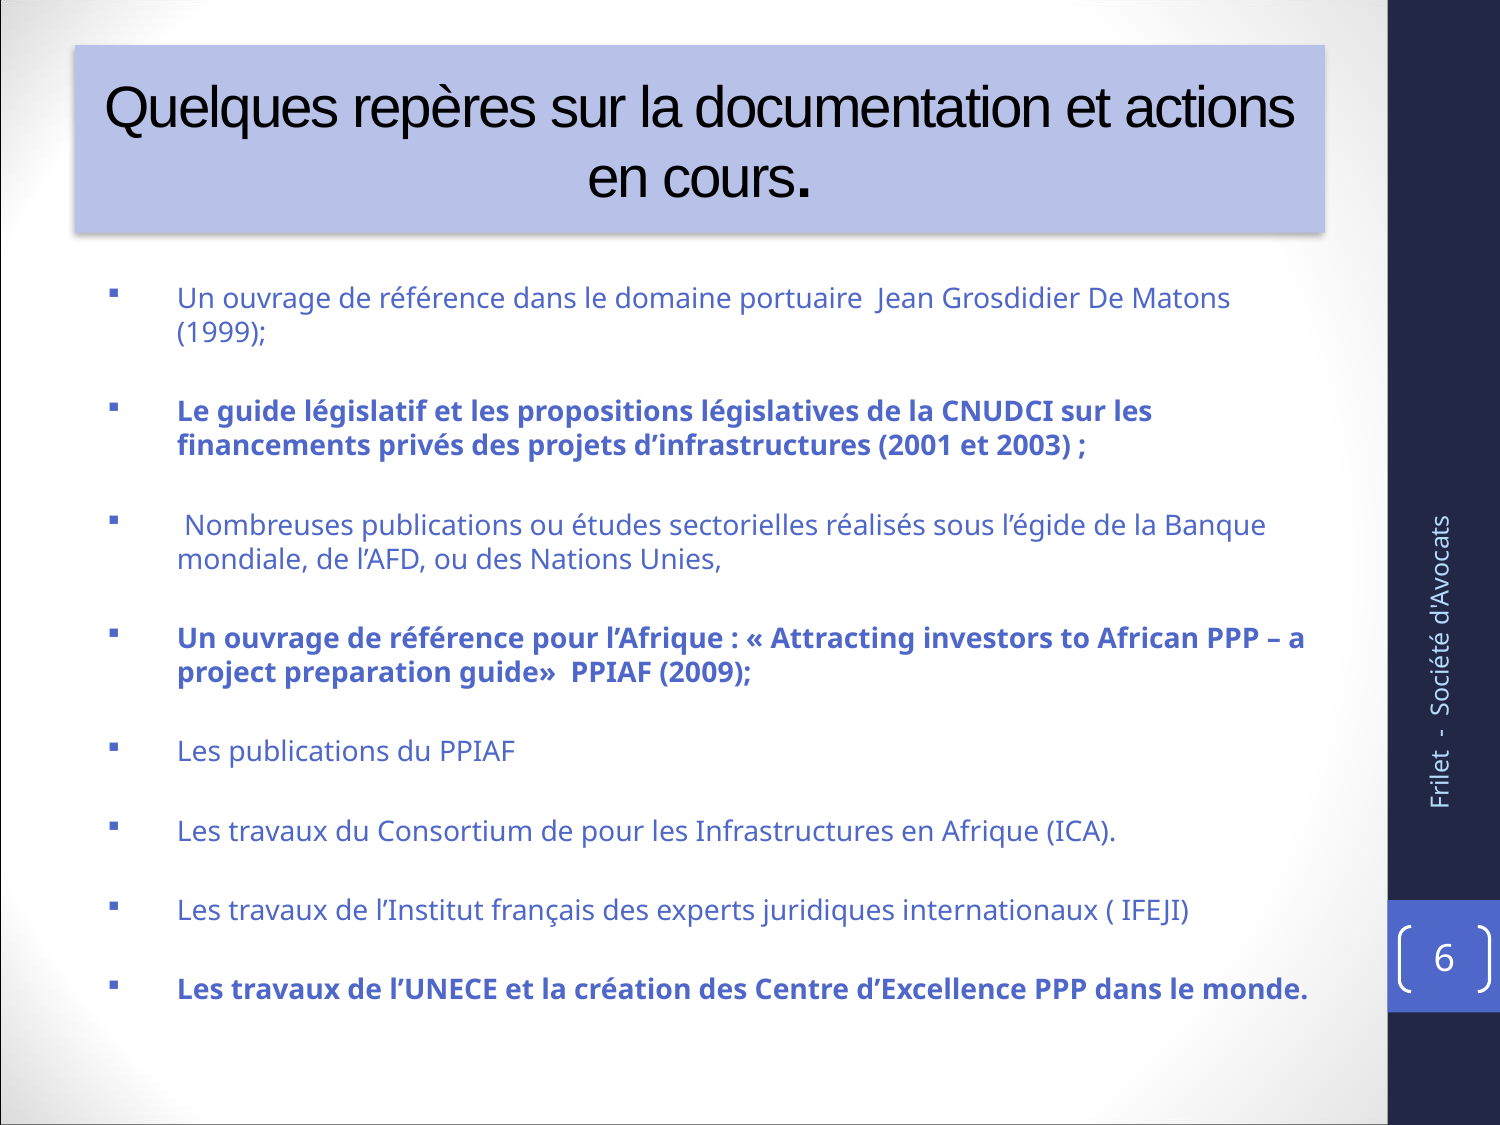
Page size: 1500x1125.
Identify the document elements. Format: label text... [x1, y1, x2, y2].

footer Frilet - Société d'Avocats [1408, 500, 1469, 889]
picture [0, 0, 1387, 1125]
list Un ouvrage de référence dans le domaine portuaire Jean Grosdidier De Matons (1999); Le guide législatif et les propositions législatives de la CNUDCI sur les financements privés des projets d’infrastructures (2001 et 2003) ; Nombreuses publications ou études sectorielles réalisés sous l’égide de la Banque mondiale, de l’AFD, ou des Nations Unies, Un ouvrage de référence pour l’Afrique : « Attracting investors to African PPP – a project preparation guide» PPIAF (2009); Les publications du PPIAF Les travaux du Consortium de pour les Infrastructures en Afrique (ICA). Les travaux de l’Institut français des experts juridiques internationaux ( IFEJI) Les travaux de l’UNECE et la création des Centre d’Excellence PPP dans le monde. [75, 241, 1325, 1050]
slide_number 6 [1397, 924, 1492, 994]
title Quelques repères sur la documentation et actions en cours. [75, 45, 1325, 233]
